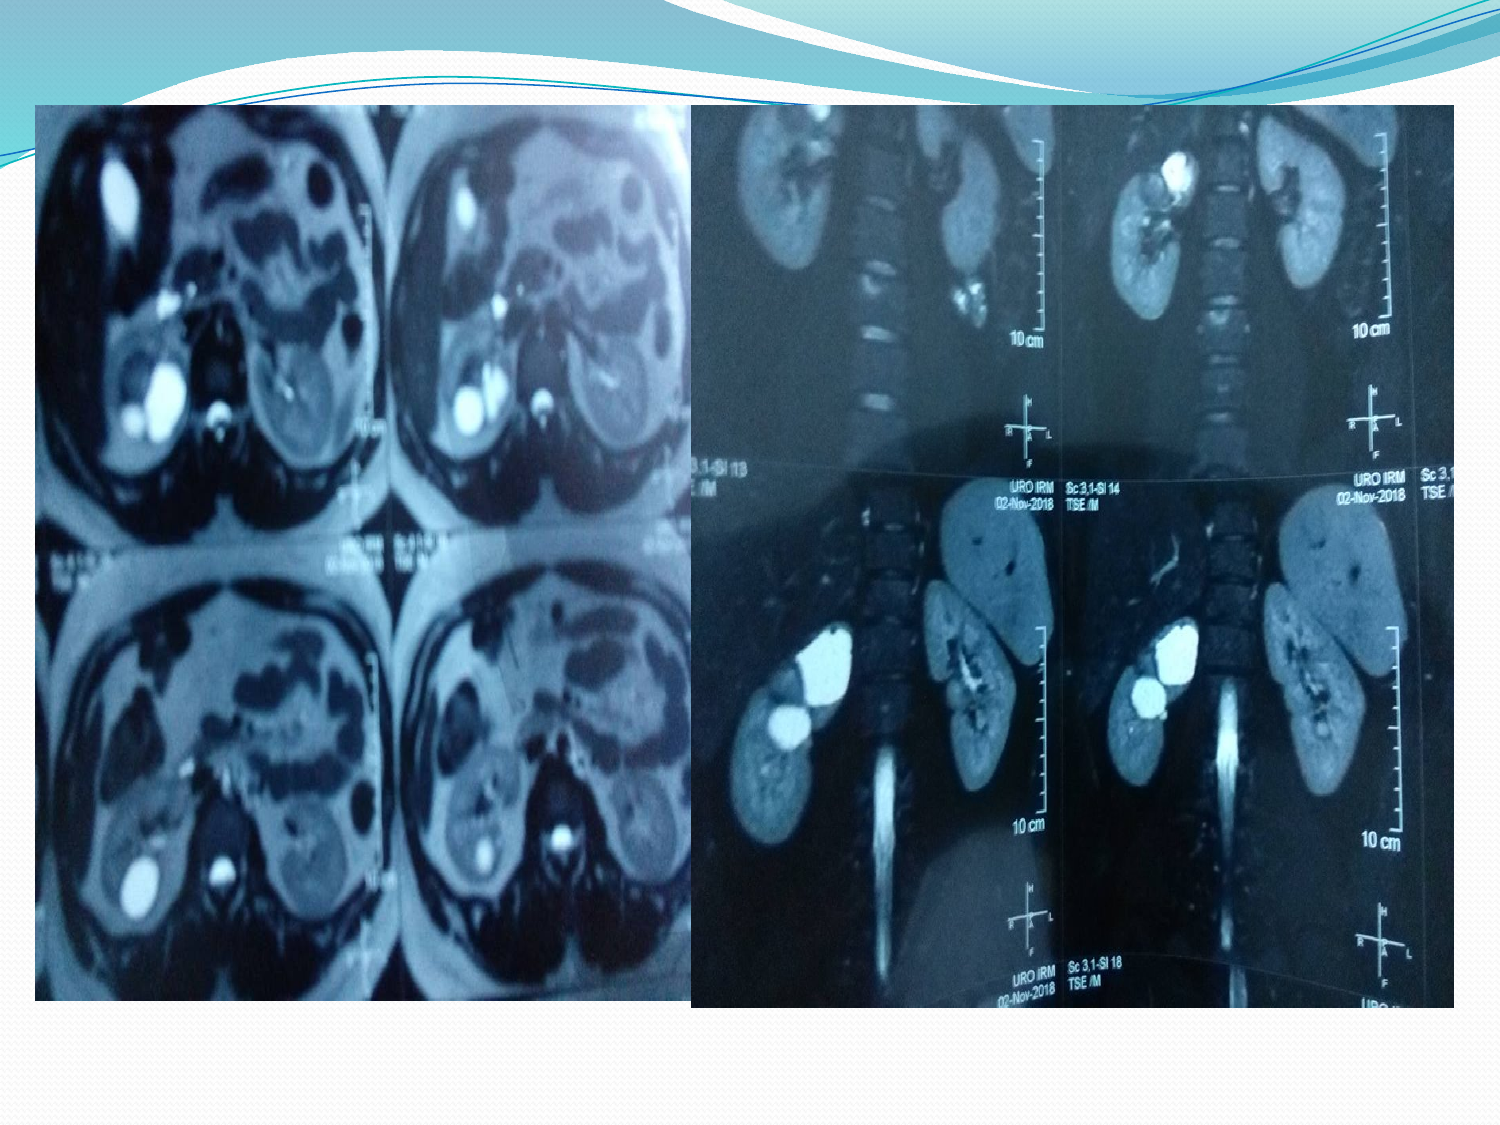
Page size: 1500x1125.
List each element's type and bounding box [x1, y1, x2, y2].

list [34, 105, 691, 1001]
picture [691, 105, 1454, 1008]
